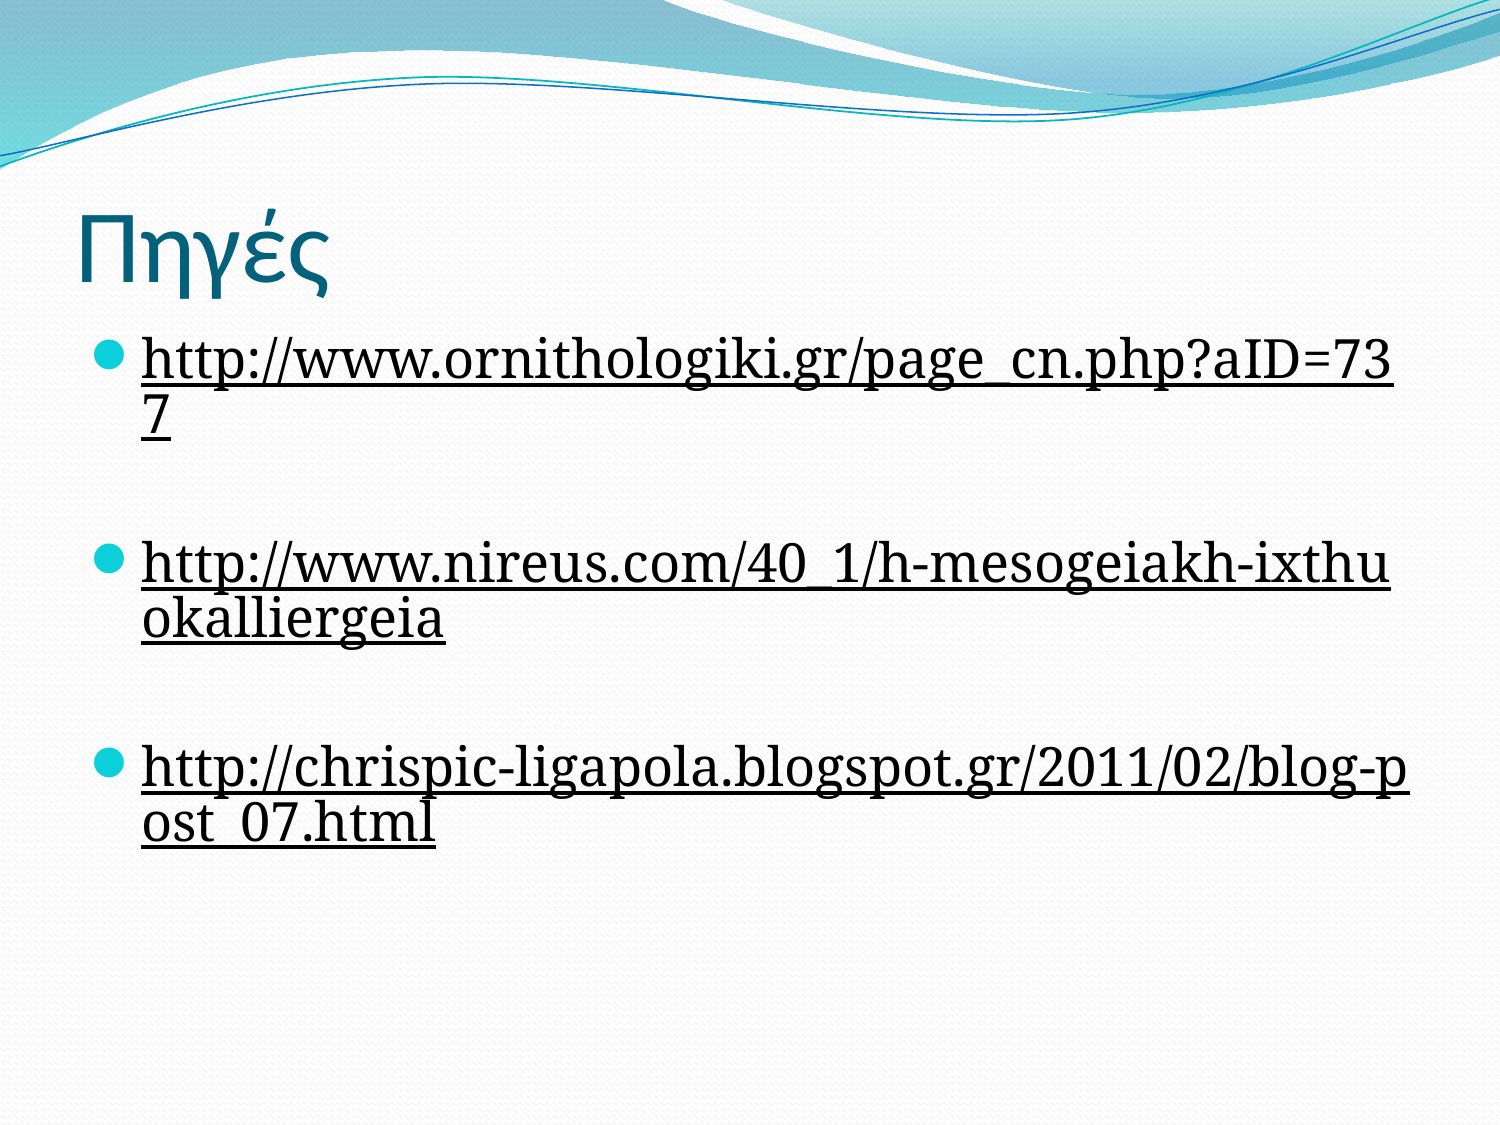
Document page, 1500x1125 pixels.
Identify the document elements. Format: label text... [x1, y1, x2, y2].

title Πηγές [75, 115, 1425, 303]
list http://www.ornithologiki.gr/page_cn.php?aID=737 http://www.nireus.com/40_1/h-mesogeiakh-ixthuokalliergeia http://chrispic-ligapola.blogspot.gr/2011/02/blog-post_07.html [75, 317, 1425, 1038]
